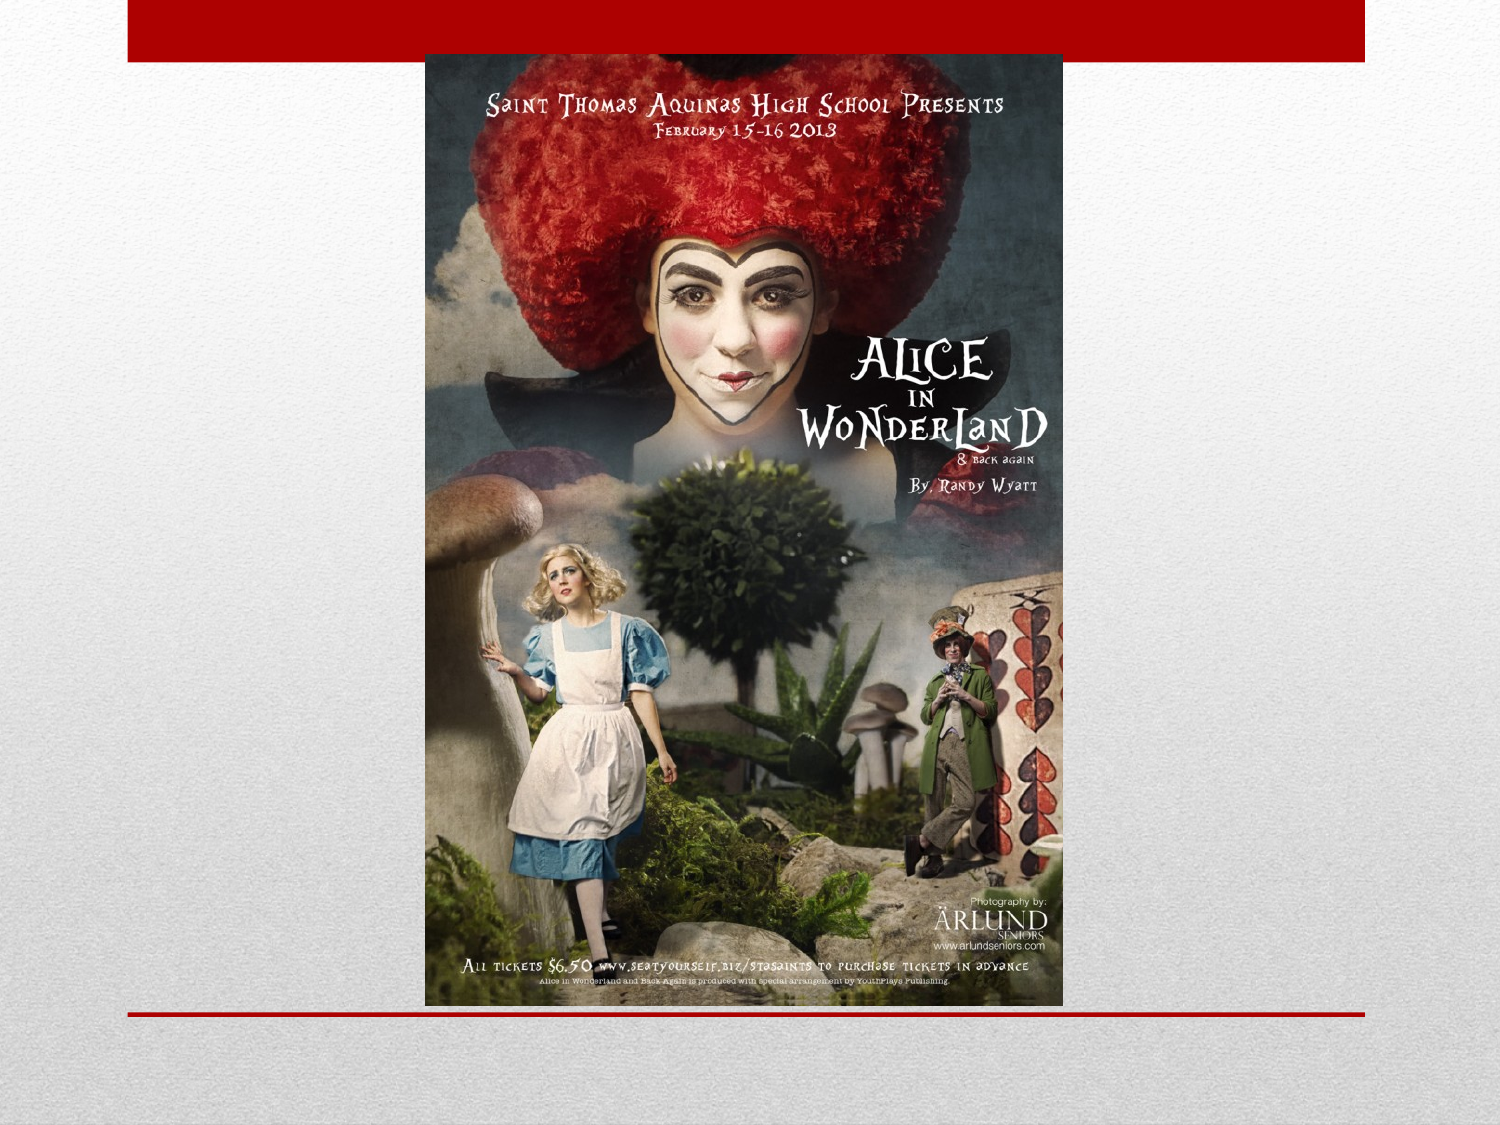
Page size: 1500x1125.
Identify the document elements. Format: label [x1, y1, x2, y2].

picture [424, 53, 1064, 1007]
